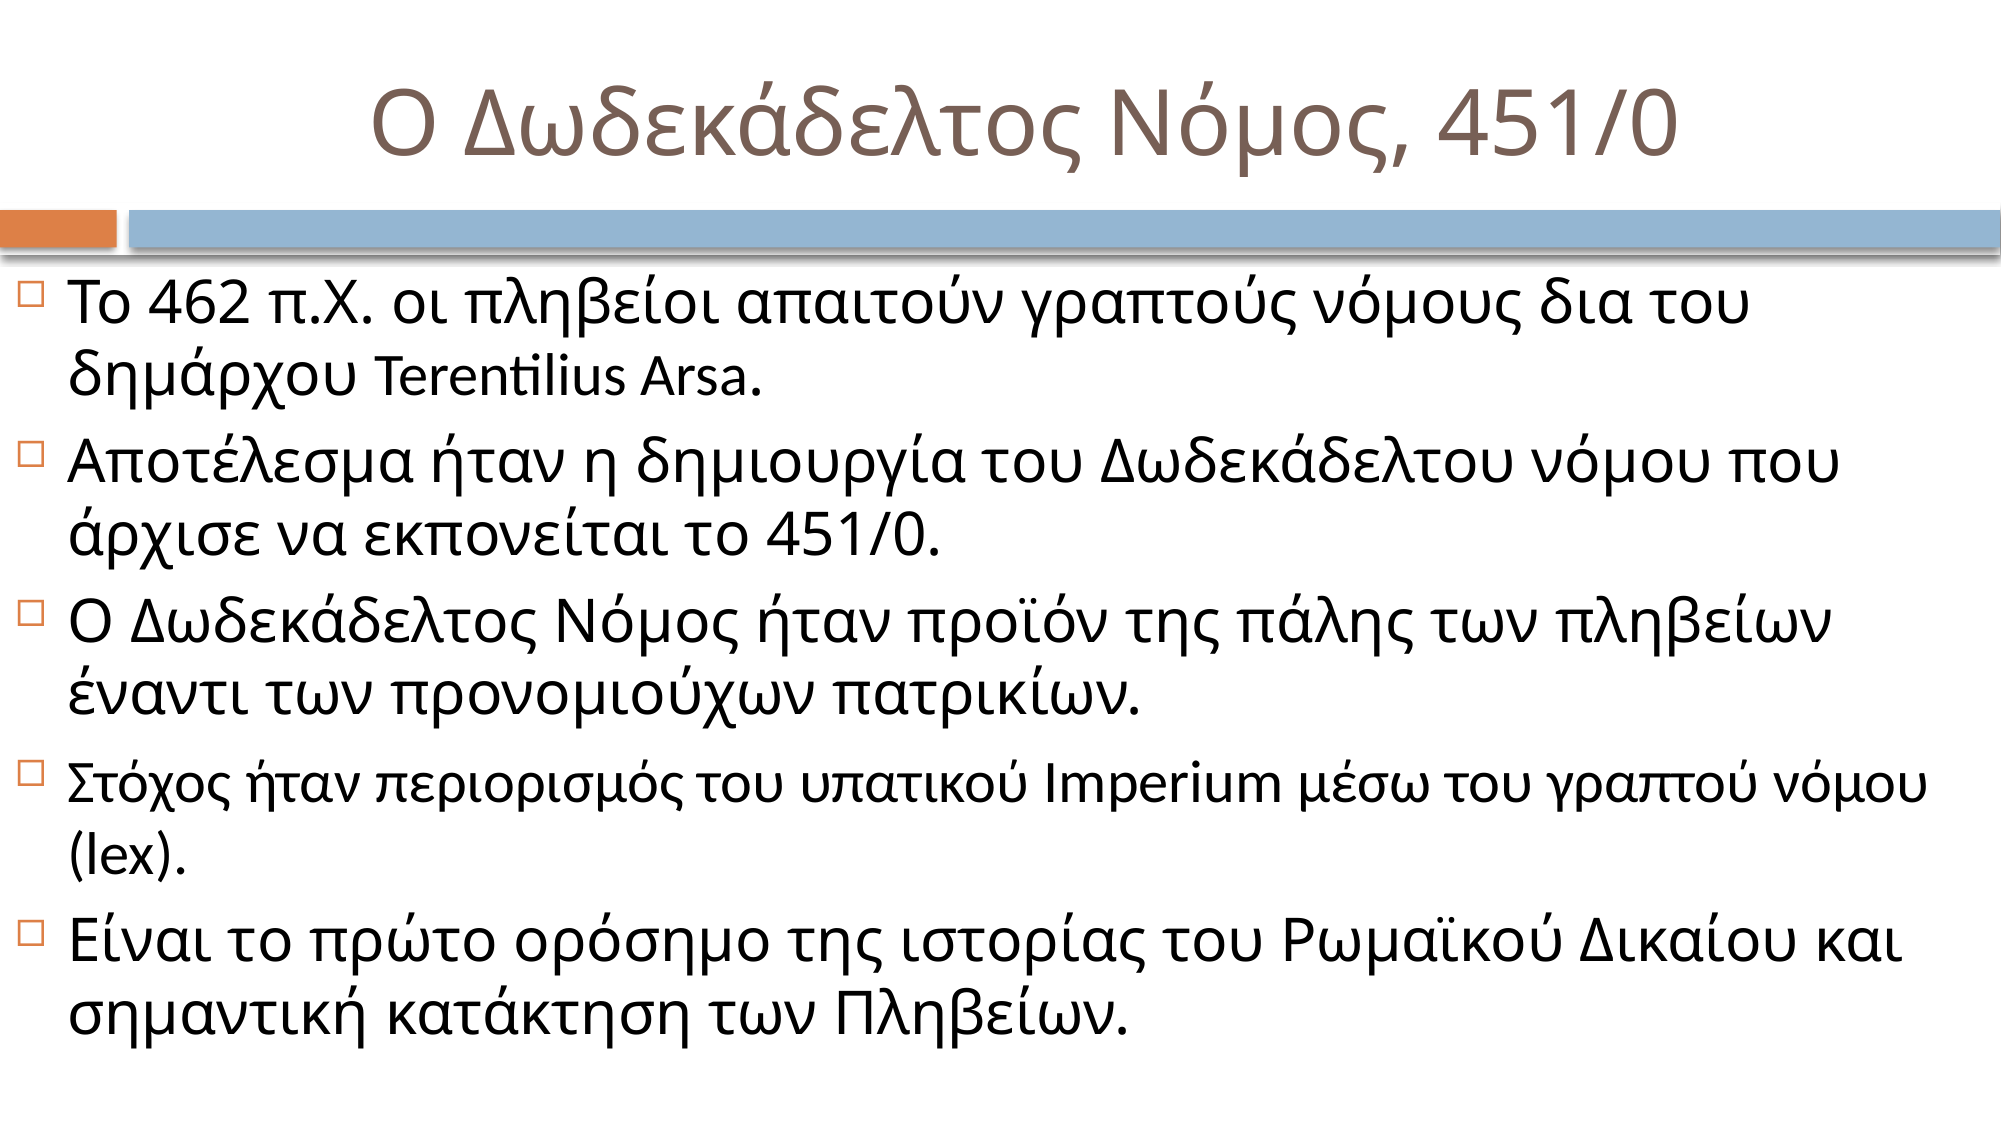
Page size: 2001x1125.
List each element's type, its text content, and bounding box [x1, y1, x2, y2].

title Ο Δωδεκάδελτος Νόμος, 451/0 [133, 37, 1918, 200]
list Το 462 π.Χ. οι πληβείοι απαιτούν γραπτούς νόμους δια του δημάρχου Terentilius Arsa. Αποτέλεσμα ήταν η δημιουργία του Δωδεκάδελτου νόμου που άρχισε να εκπονείται το 451/0. Ο Δωδεκάδελτος Νόμος ήταν προϊόν της πάλης των πληβείων έναντι των προνομιούχων πατρικίων. Στόχος ήταν περιορισμός του υπατικού Imperium μέσω του γραπτού νόμου (lex). Είναι το πρώτο ορόσημο της ιστορίας του Ρωμαϊκού Δικαίου και σημαντική κατάκτηση των Πληβείων. [0, 255, 2000, 1125]
